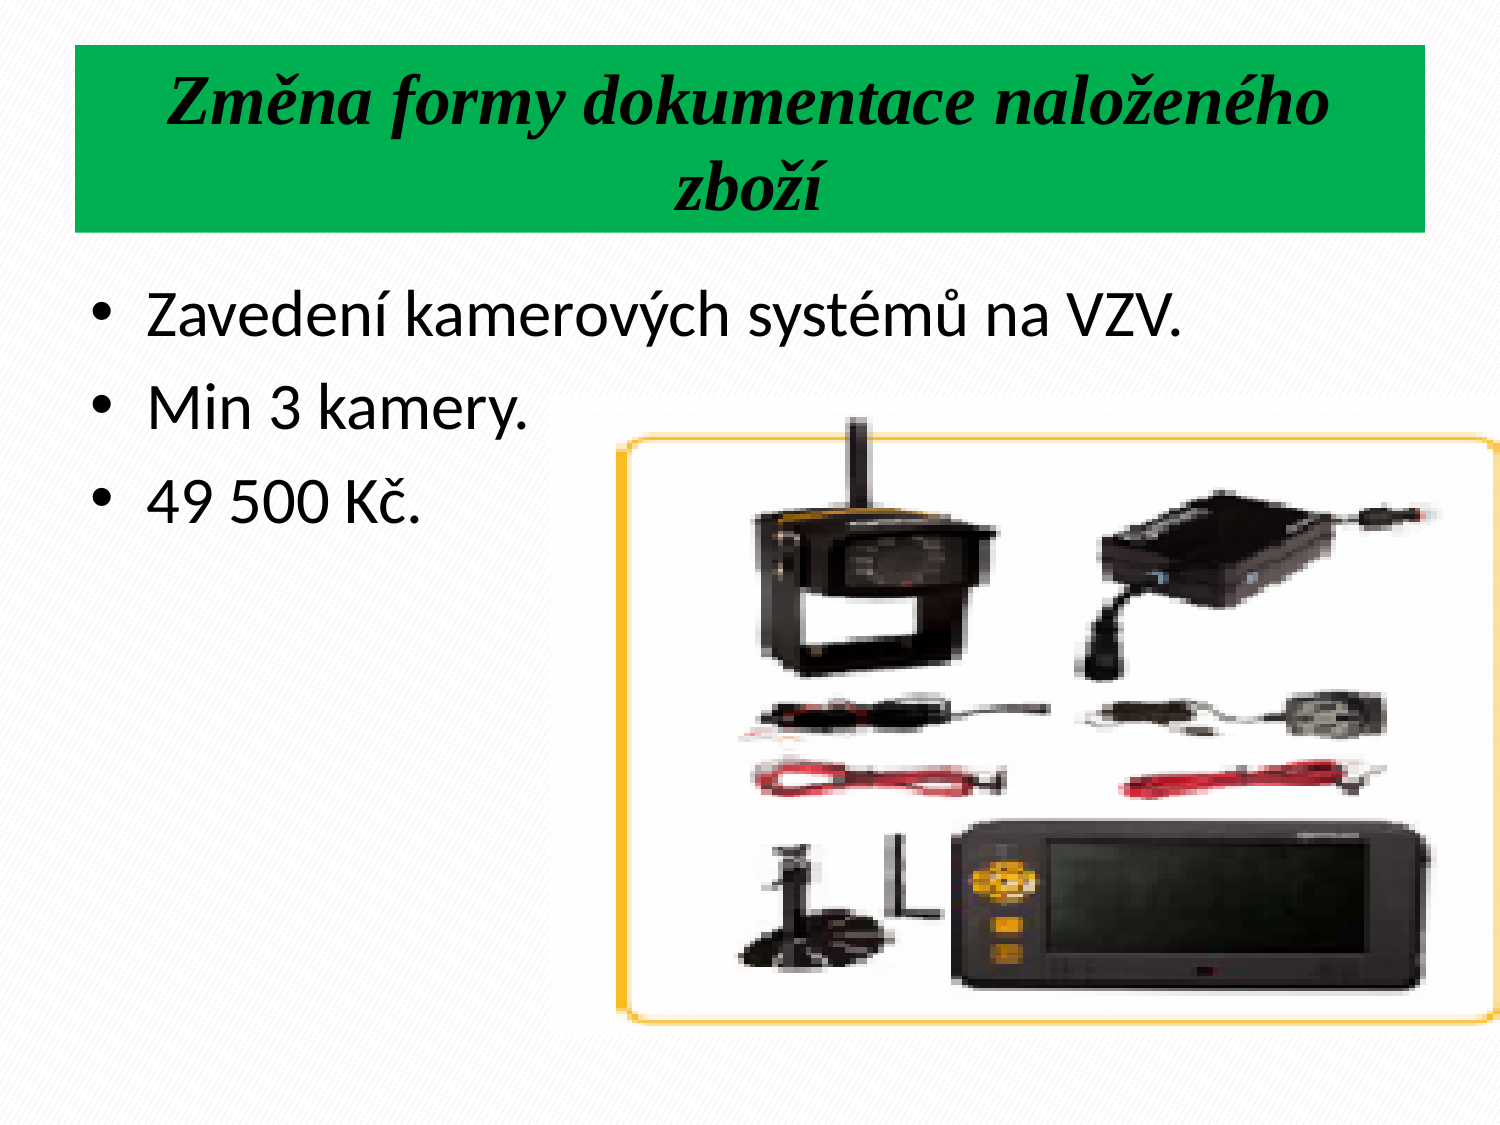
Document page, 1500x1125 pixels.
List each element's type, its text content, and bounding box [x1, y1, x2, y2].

title Změna formy dokumentace naloženého zboží [75, 45, 1425, 233]
list Zavedení kamerových systémů na VZV. Min 3 kamery. 49 500 Kč. [75, 262, 1425, 1005]
picture [548, 396, 1500, 1036]
